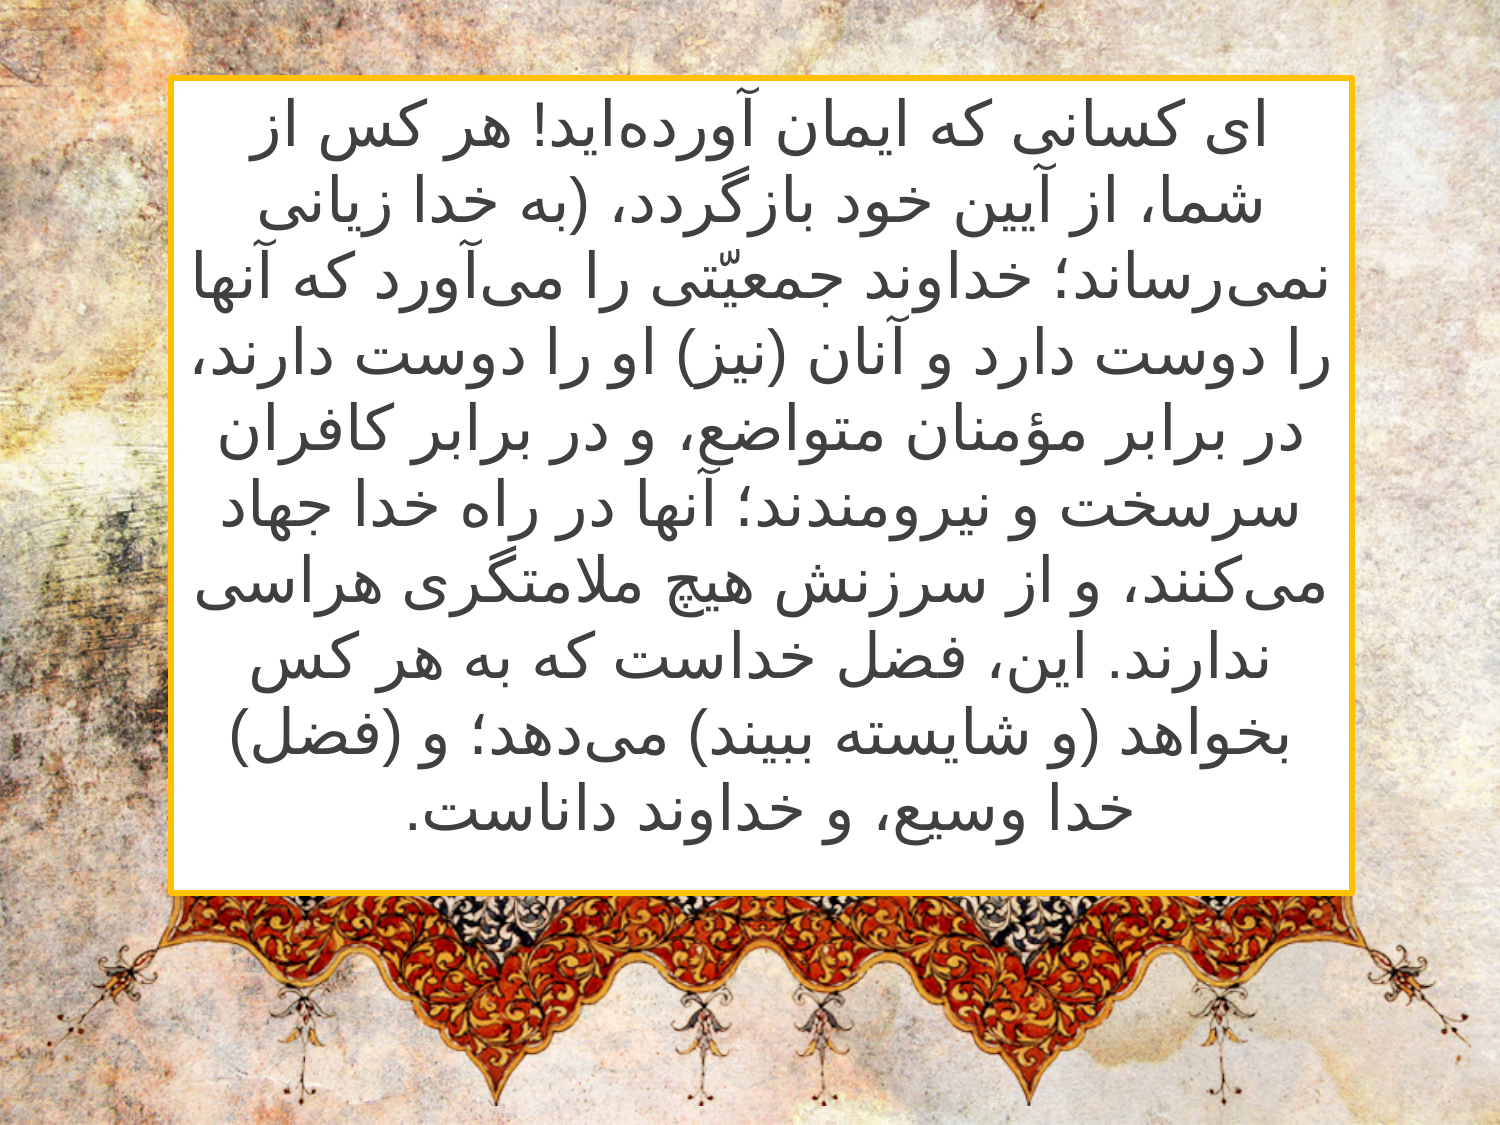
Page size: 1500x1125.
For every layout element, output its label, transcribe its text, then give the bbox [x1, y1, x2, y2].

title ای کسانی که ایمان آورده‌اید! هر کس از شما، از آیین خود بازگردد، (به خدا زیانی نمی‌رساند؛ خداوند جمعیّتی را می‌آورد که آنها را دوست دارد و آنان (نیز) او را دوست دارند، در برابر مؤمنان متواضع، و در برابر کافران سرسخت و نیرومندند؛ آنها در راه خدا جهاد می‌کنند، و از سرزنش هیچ ملامتگری هراسی ندارند. این، فضل خداست که به هر کس بخواهد (و شایسته ببیند) می‌دهد؛ و (فضل) خدا وسیع، و خداوند داناست. [171, 45, 1353, 882]
picture [0, 0, 1500, 1125]
